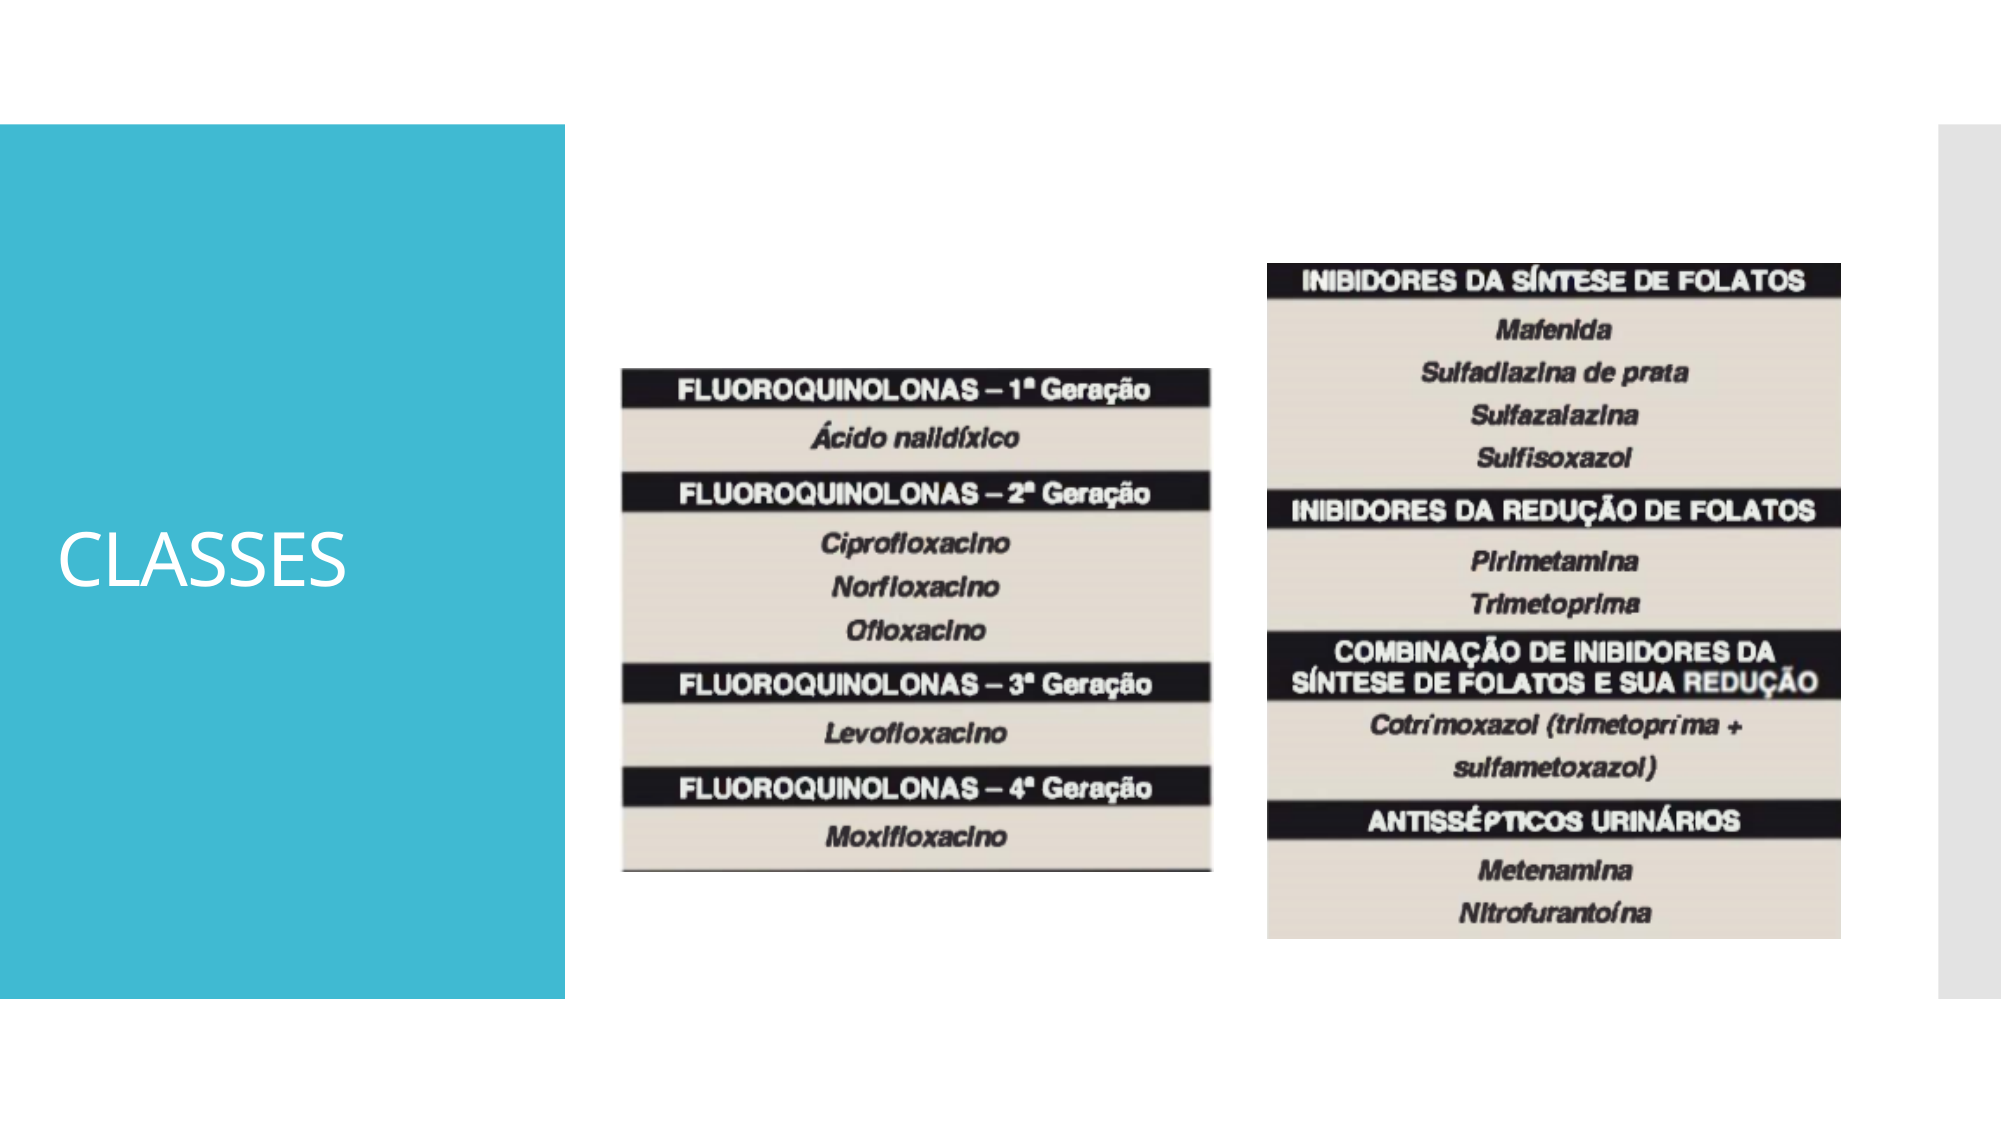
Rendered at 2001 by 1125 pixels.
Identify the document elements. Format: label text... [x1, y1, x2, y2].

picture [1267, 262, 1841, 940]
title CLASSES [41, 184, 525, 940]
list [619, 368, 1215, 872]
